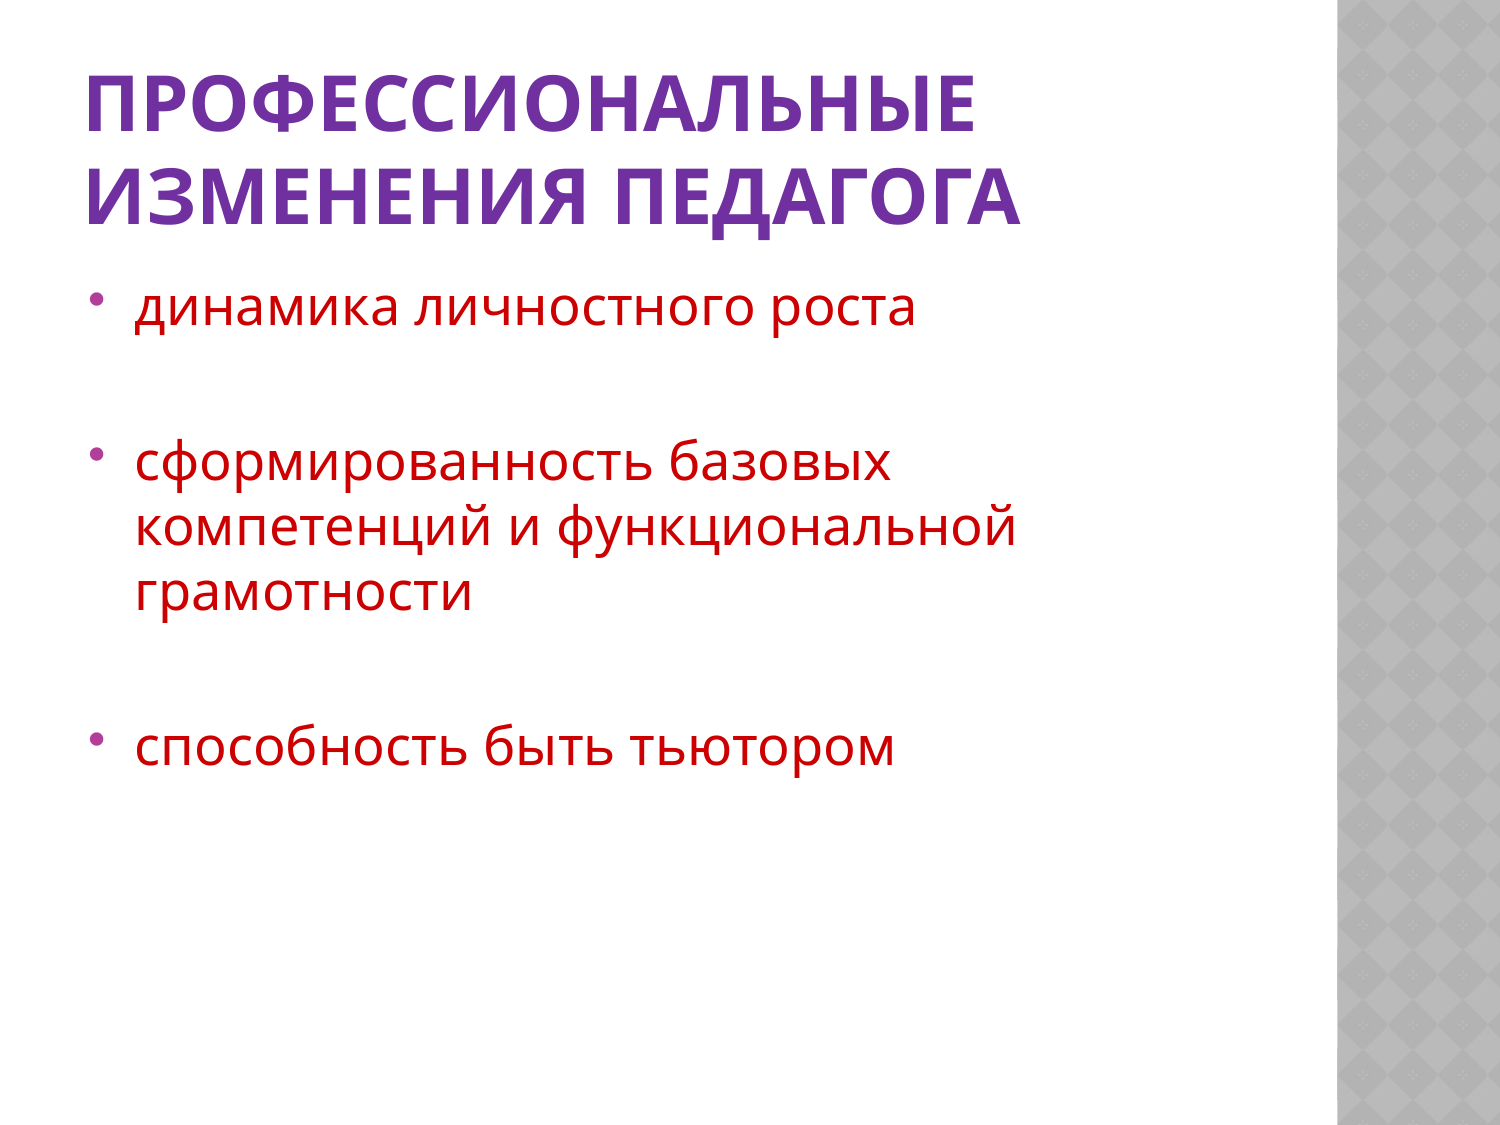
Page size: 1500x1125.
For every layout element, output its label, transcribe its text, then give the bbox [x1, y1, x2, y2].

list динамика личностного роста сформированность базовых компетенций и функциональной грамотности способность быть тьютором [74, 263, 1263, 1060]
title Профессиональные изменения педагога [75, 52, 1263, 240]
